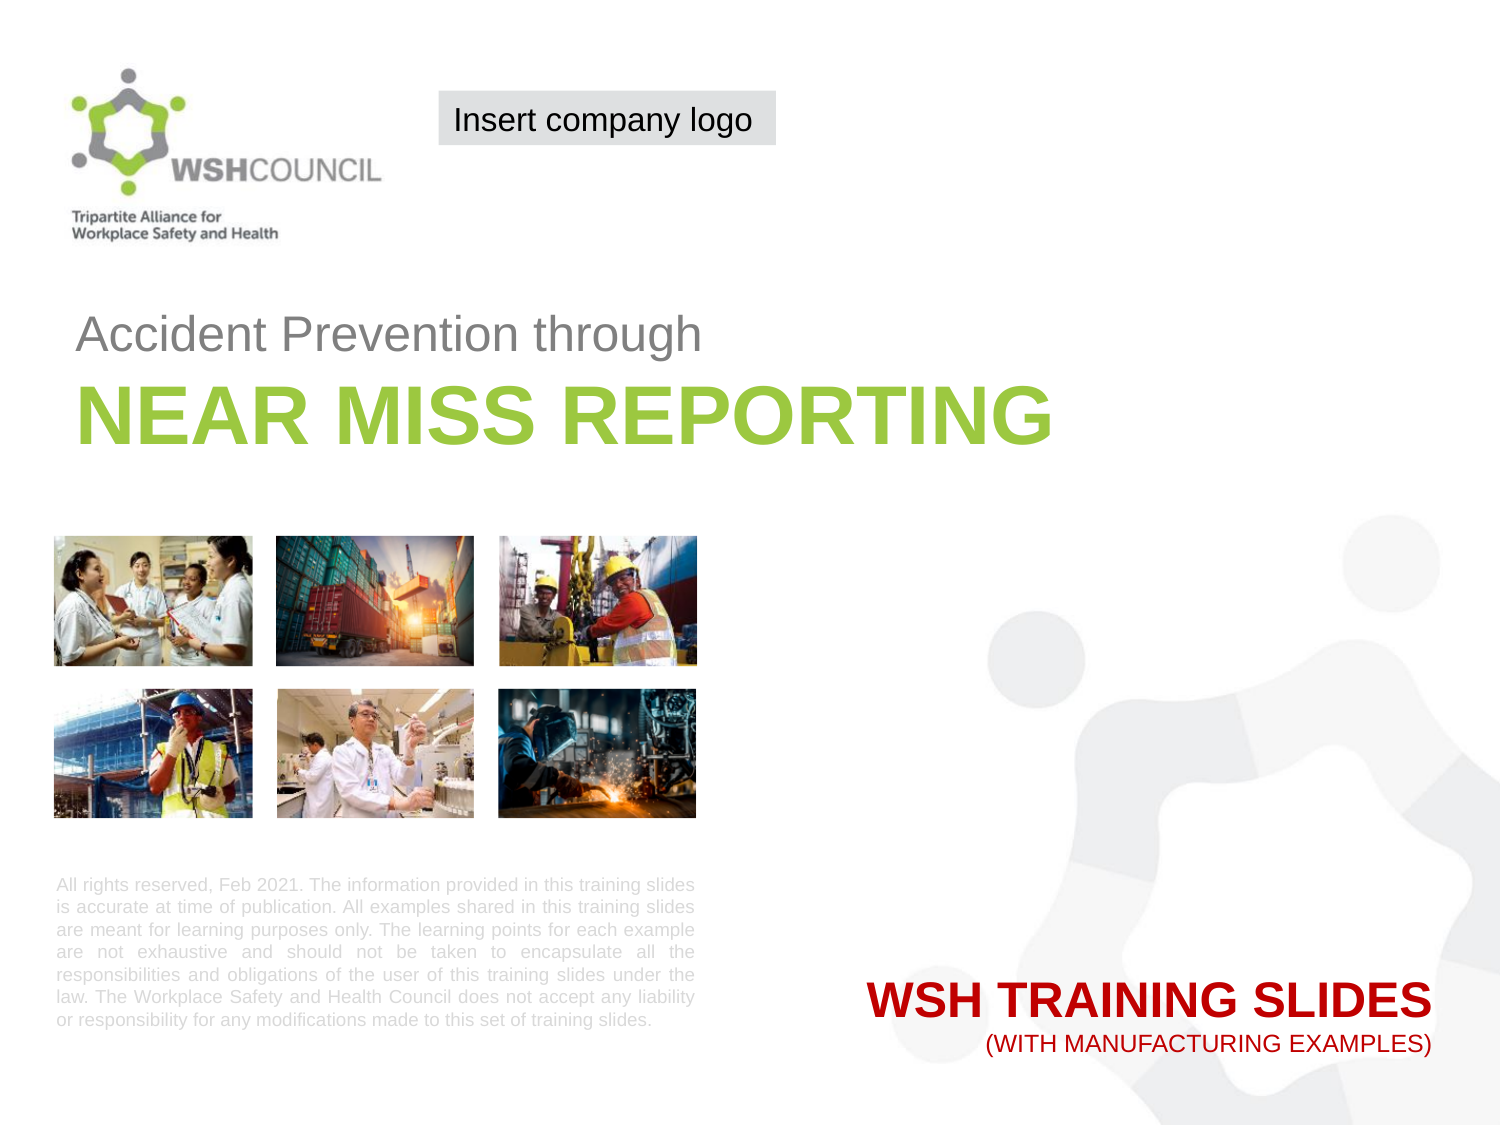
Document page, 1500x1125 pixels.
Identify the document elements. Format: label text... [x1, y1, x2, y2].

title Accident Prevention through Near Miss Reporting [60, 294, 1413, 512]
text_box All rights reserved, Feb 2021. The information provided in this training slides is accurate at time of publication. All examples shared in this training slides are meant for learning purposes only. The learning points for each example are not exhaustive and should not be taken to encapsulate all the responsibilities and obligations of the user of this training slides under the law. The Workplace Safety and Health Council does not accept any liability or responsibility for any modifications made to this set of training slides. [41, 865, 710, 1038]
text_box WSH Training Slides (with Manufacturing Examples) [823, 960, 1448, 1079]
picture [0, 0, 1500, 1125]
